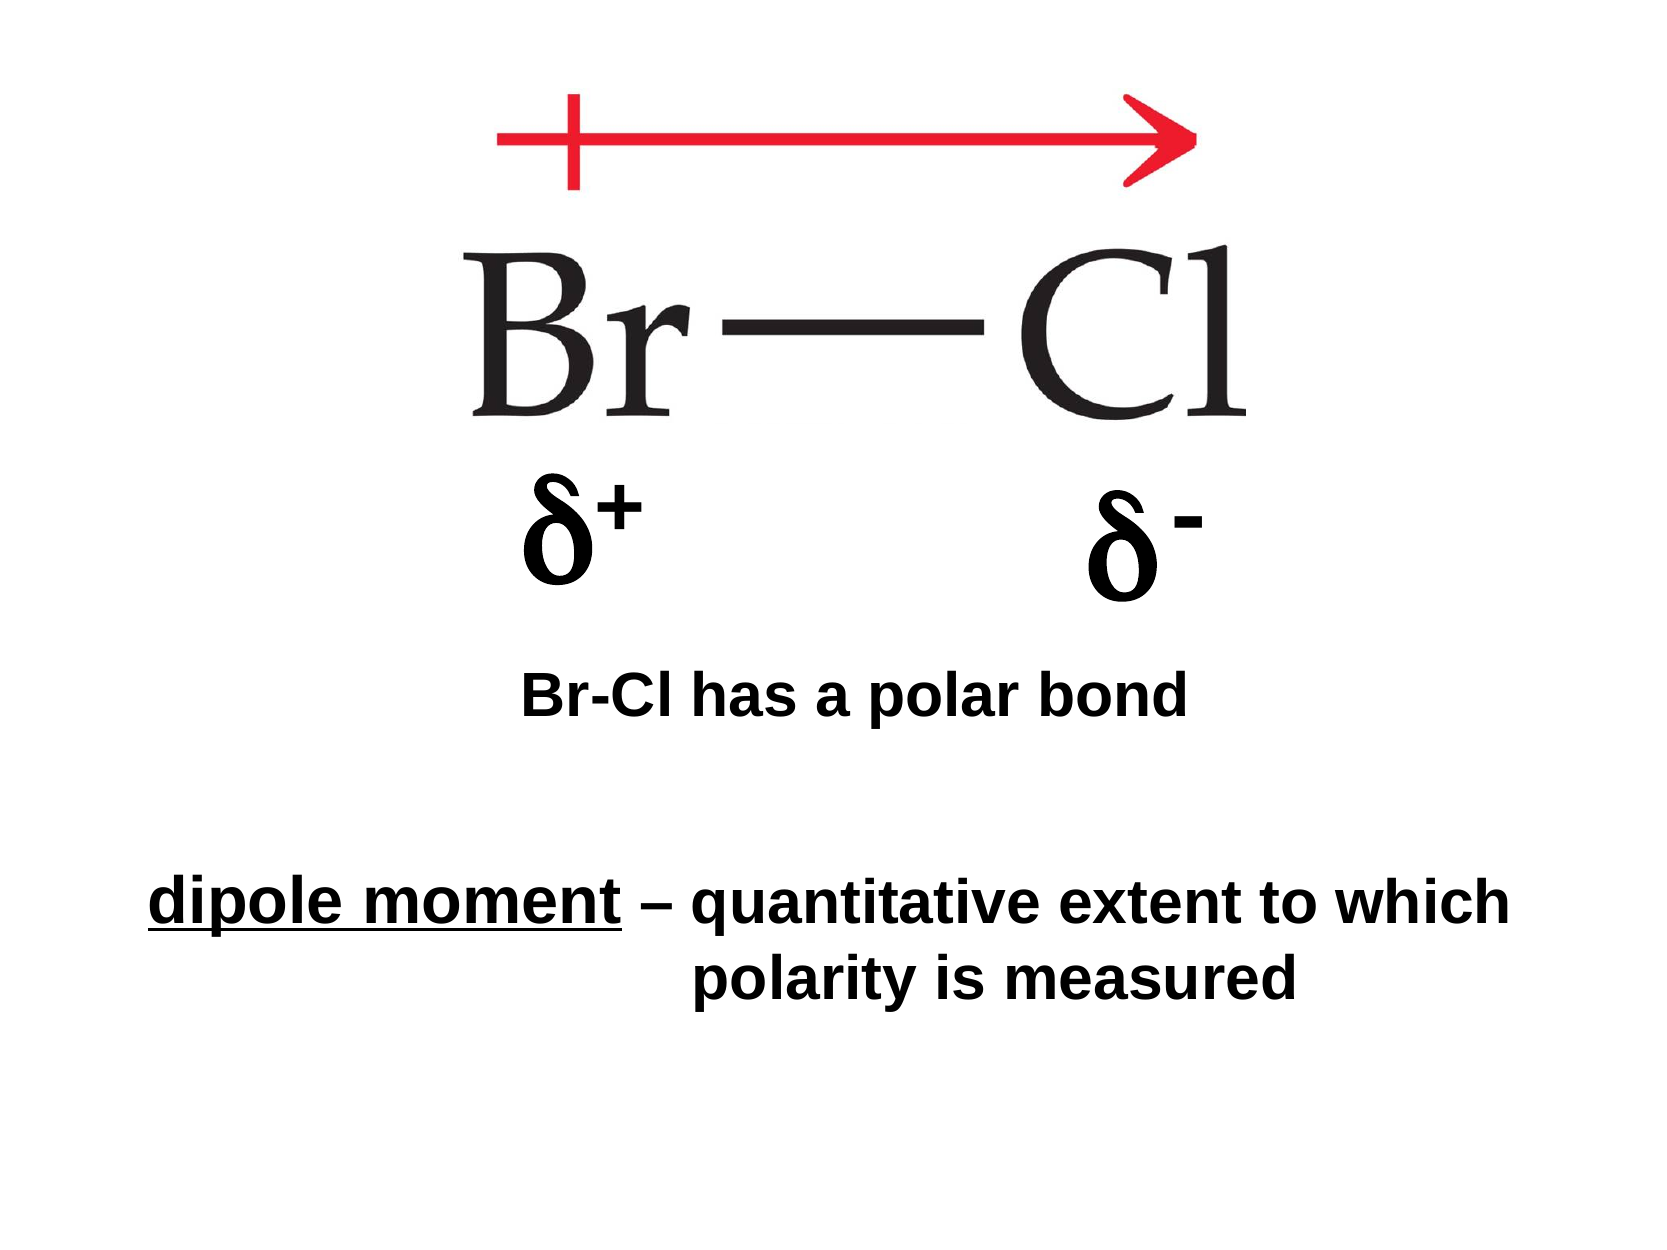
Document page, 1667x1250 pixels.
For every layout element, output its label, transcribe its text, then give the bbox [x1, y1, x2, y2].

picture [457, 236, 1246, 425]
picture [478, 88, 1208, 202]
text_box + [505, 433, 781, 619]
text_box dipole moment – quantitative extent to which polarity is measured [133, 849, 1583, 1020]
text_box Br-Cl has a polar bond [505, 646, 1306, 737]
text_box - [1070, 423, 1269, 639]
